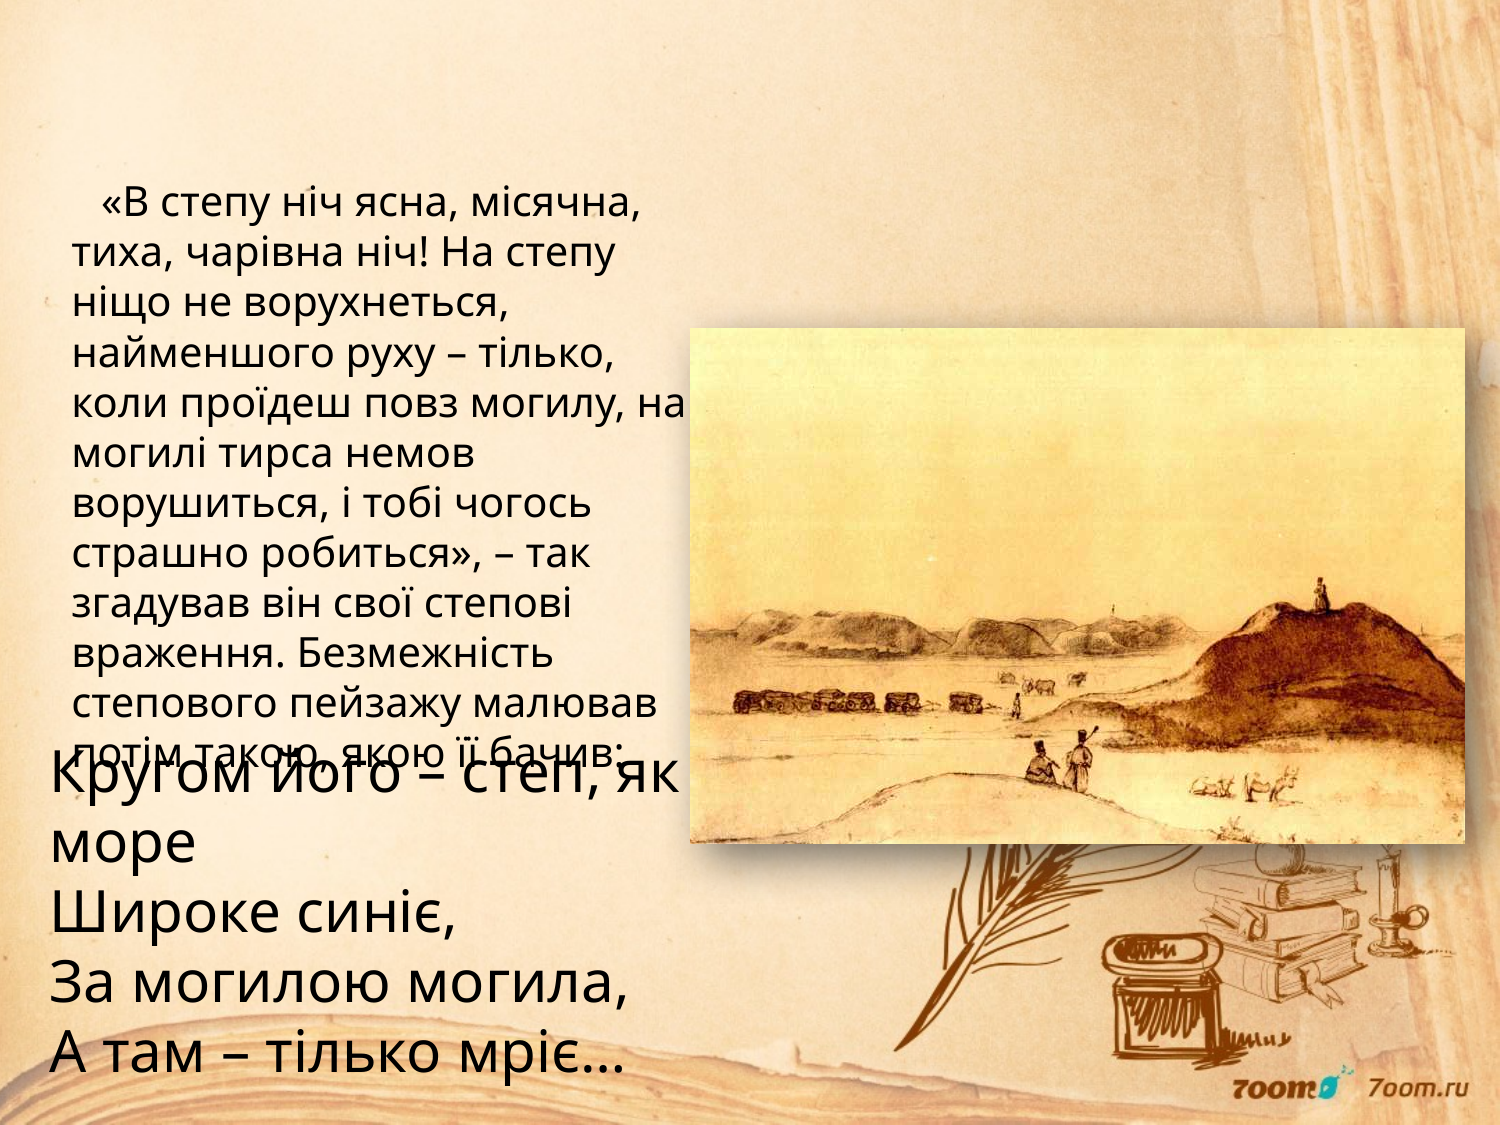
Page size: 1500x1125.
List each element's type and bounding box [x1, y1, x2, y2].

picture [0, 0, 1500, 1125]
list [689, 327, 1465, 844]
